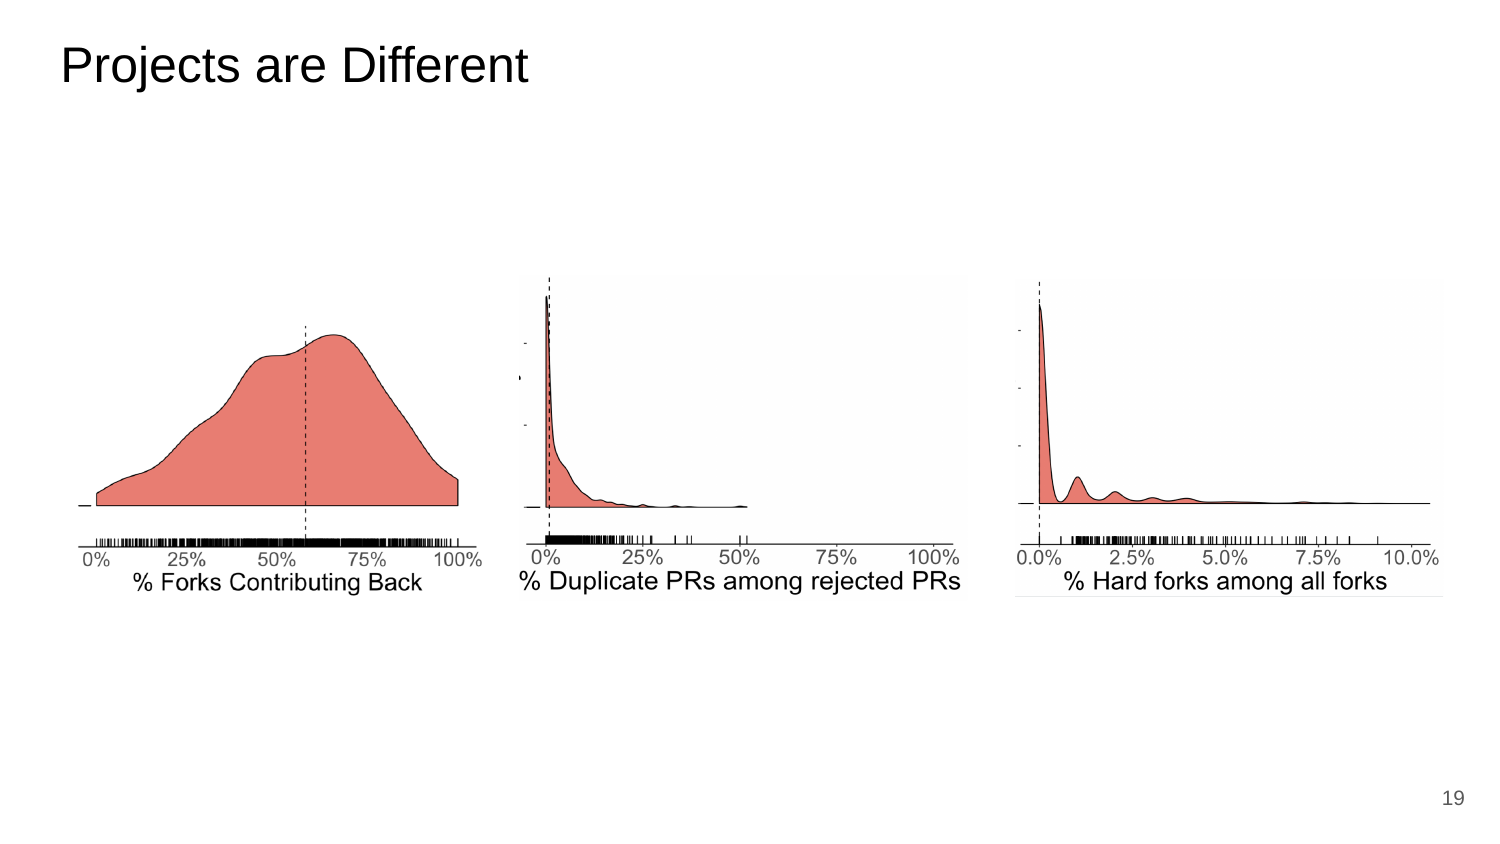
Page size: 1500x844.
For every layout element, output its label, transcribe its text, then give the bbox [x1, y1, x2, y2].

slide_number 19 [1389, 764, 1480, 830]
title Projects are Different [45, 17, 1444, 112]
picture [73, 325, 484, 597]
picture [518, 274, 968, 601]
picture [1014, 279, 1444, 597]
